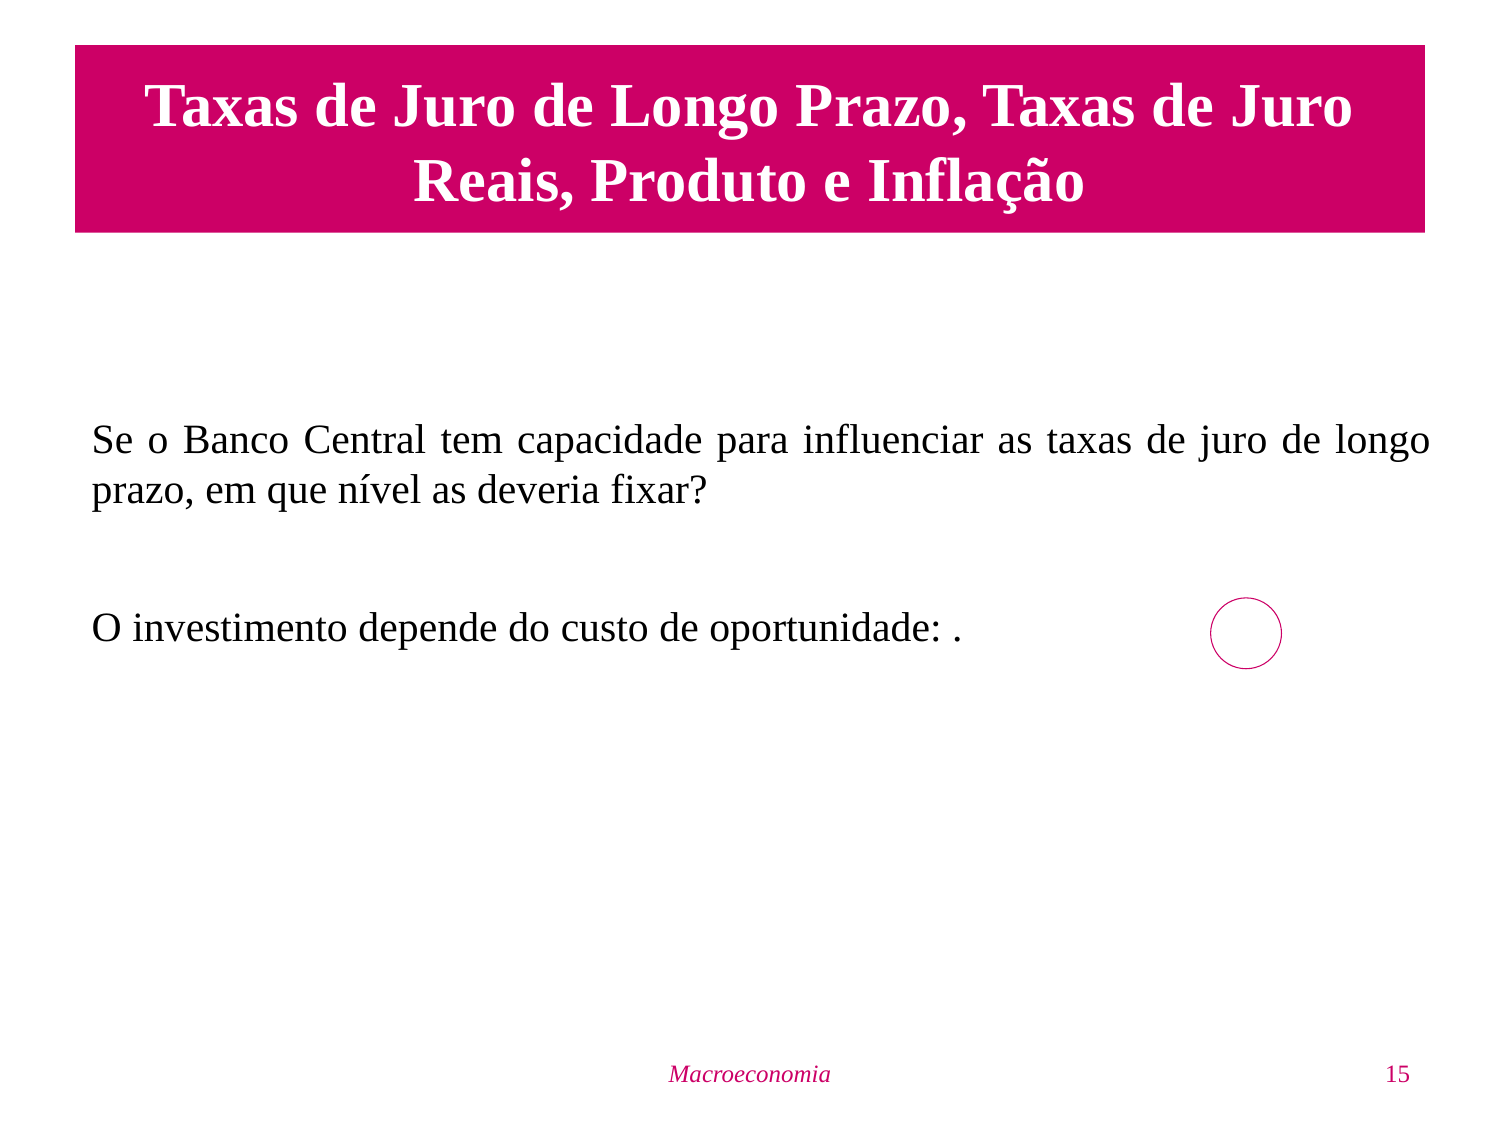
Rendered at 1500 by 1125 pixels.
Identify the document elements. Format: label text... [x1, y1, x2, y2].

title Taxas de Juro de Longo Prazo, Taxas de Juro Reais, Produto e Inflação [75, 45, 1425, 233]
text_box [1208, 595, 1284, 671]
slide_number 15 [1074, 1042, 1425, 1103]
footer Macroeconomia [512, 1042, 988, 1103]
